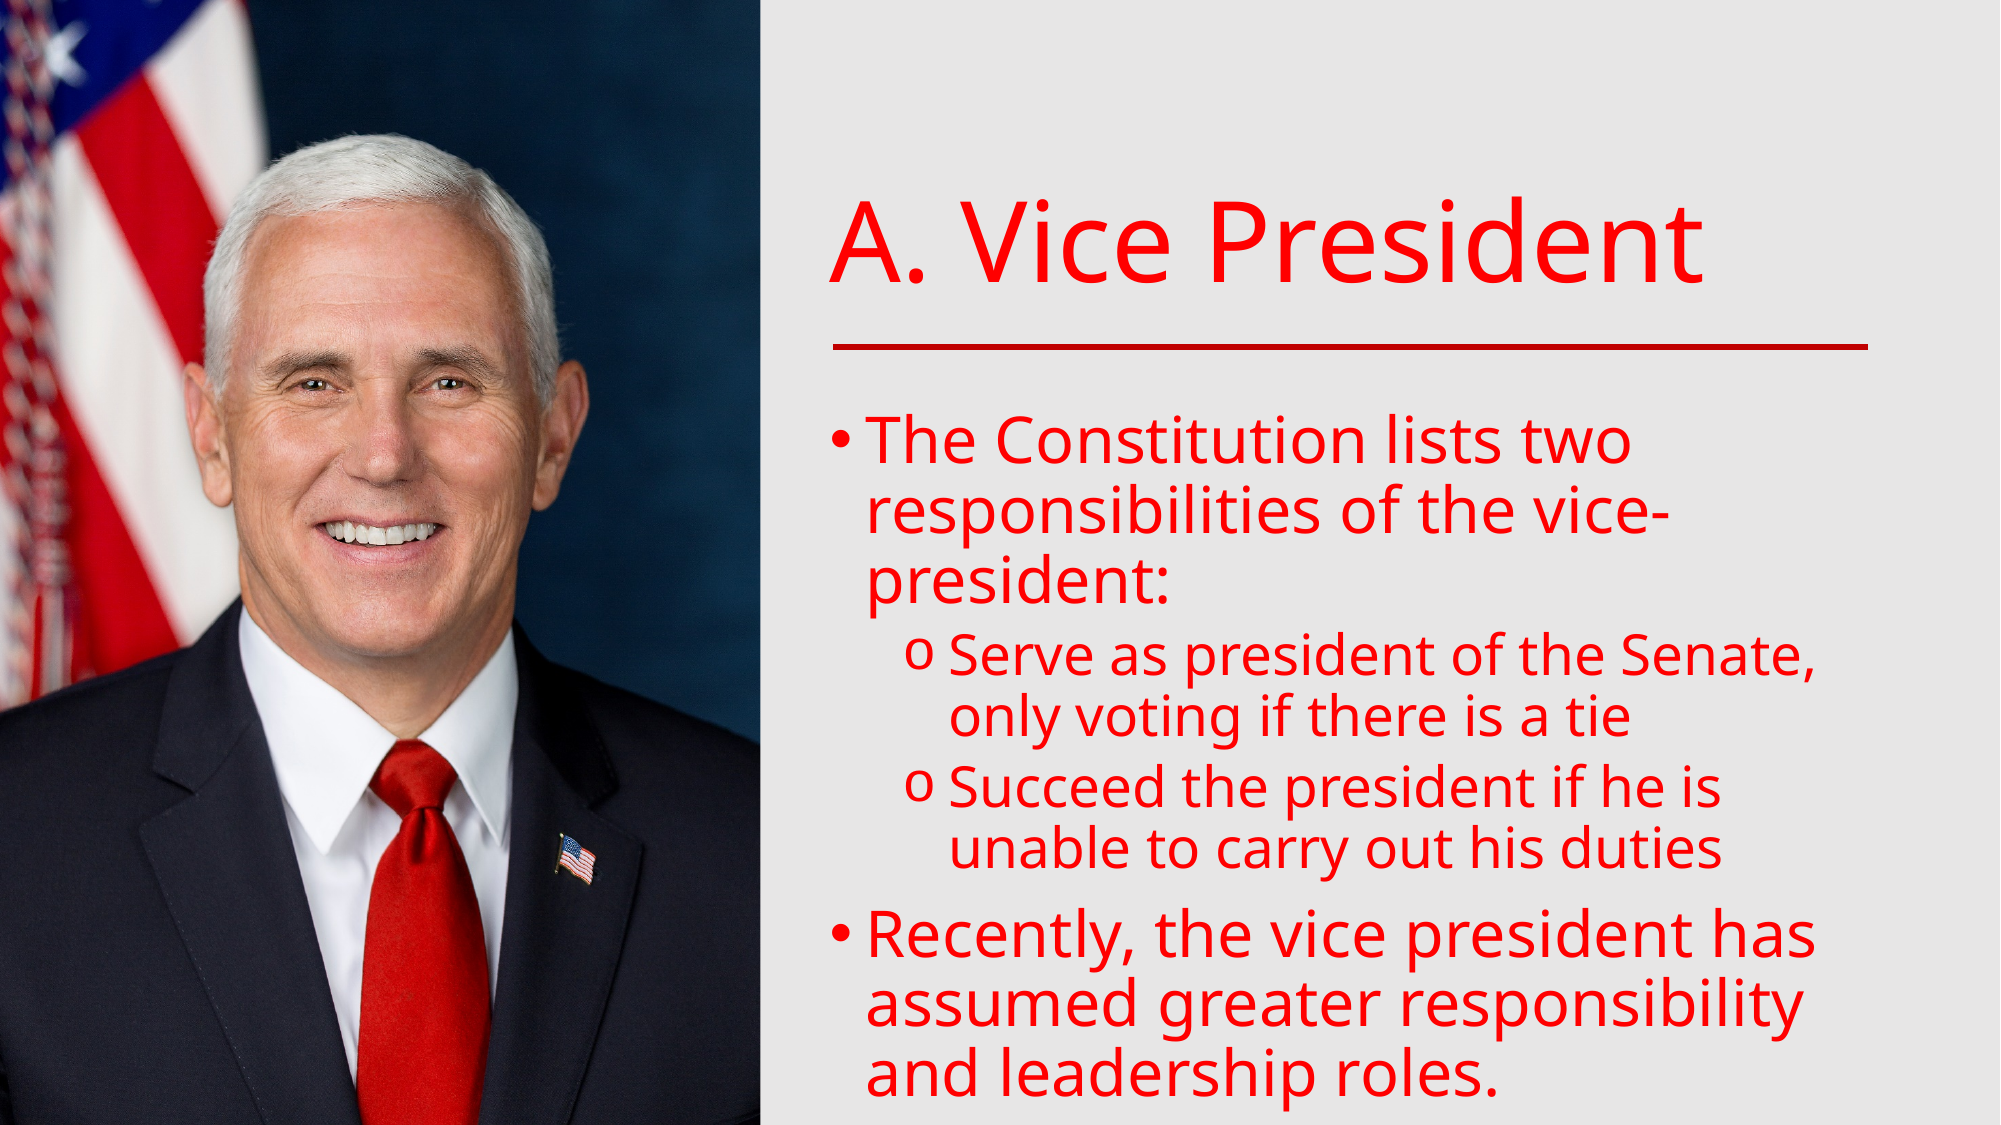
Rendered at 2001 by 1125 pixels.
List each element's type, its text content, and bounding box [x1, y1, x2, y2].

title A. Vice President [814, 103, 1895, 315]
list The Constitution lists two responsibilities of the vice-president: Serve as president of the Senate, only voting if there is a tie Succeed the president if he is unable to carry out his duties Recently, the vice president has assumed greater responsibility and leadership roles. [814, 399, 1895, 1125]
picture [0, 0, 761, 1125]
